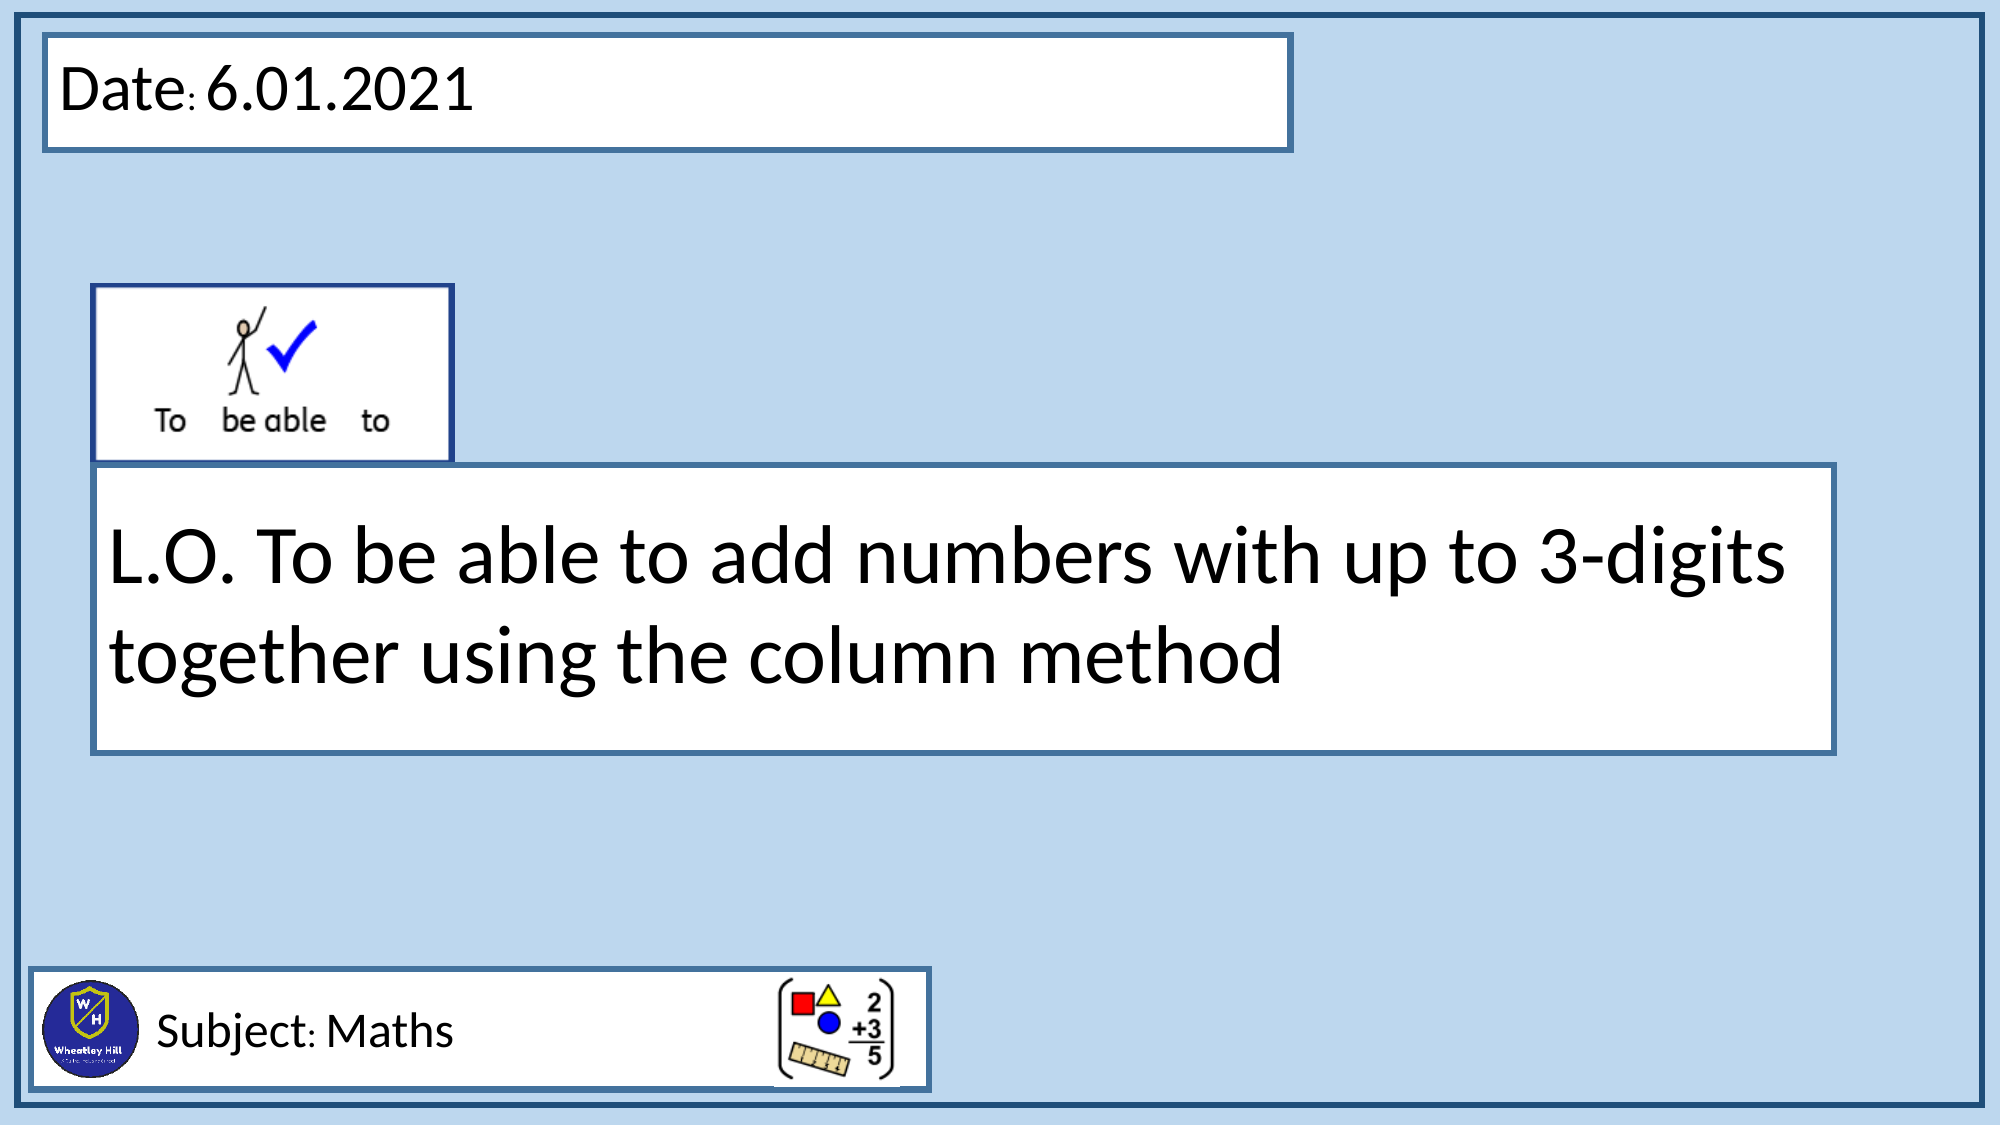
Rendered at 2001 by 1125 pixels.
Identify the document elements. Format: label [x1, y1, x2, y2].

text_box [17, 14, 1983, 1106]
